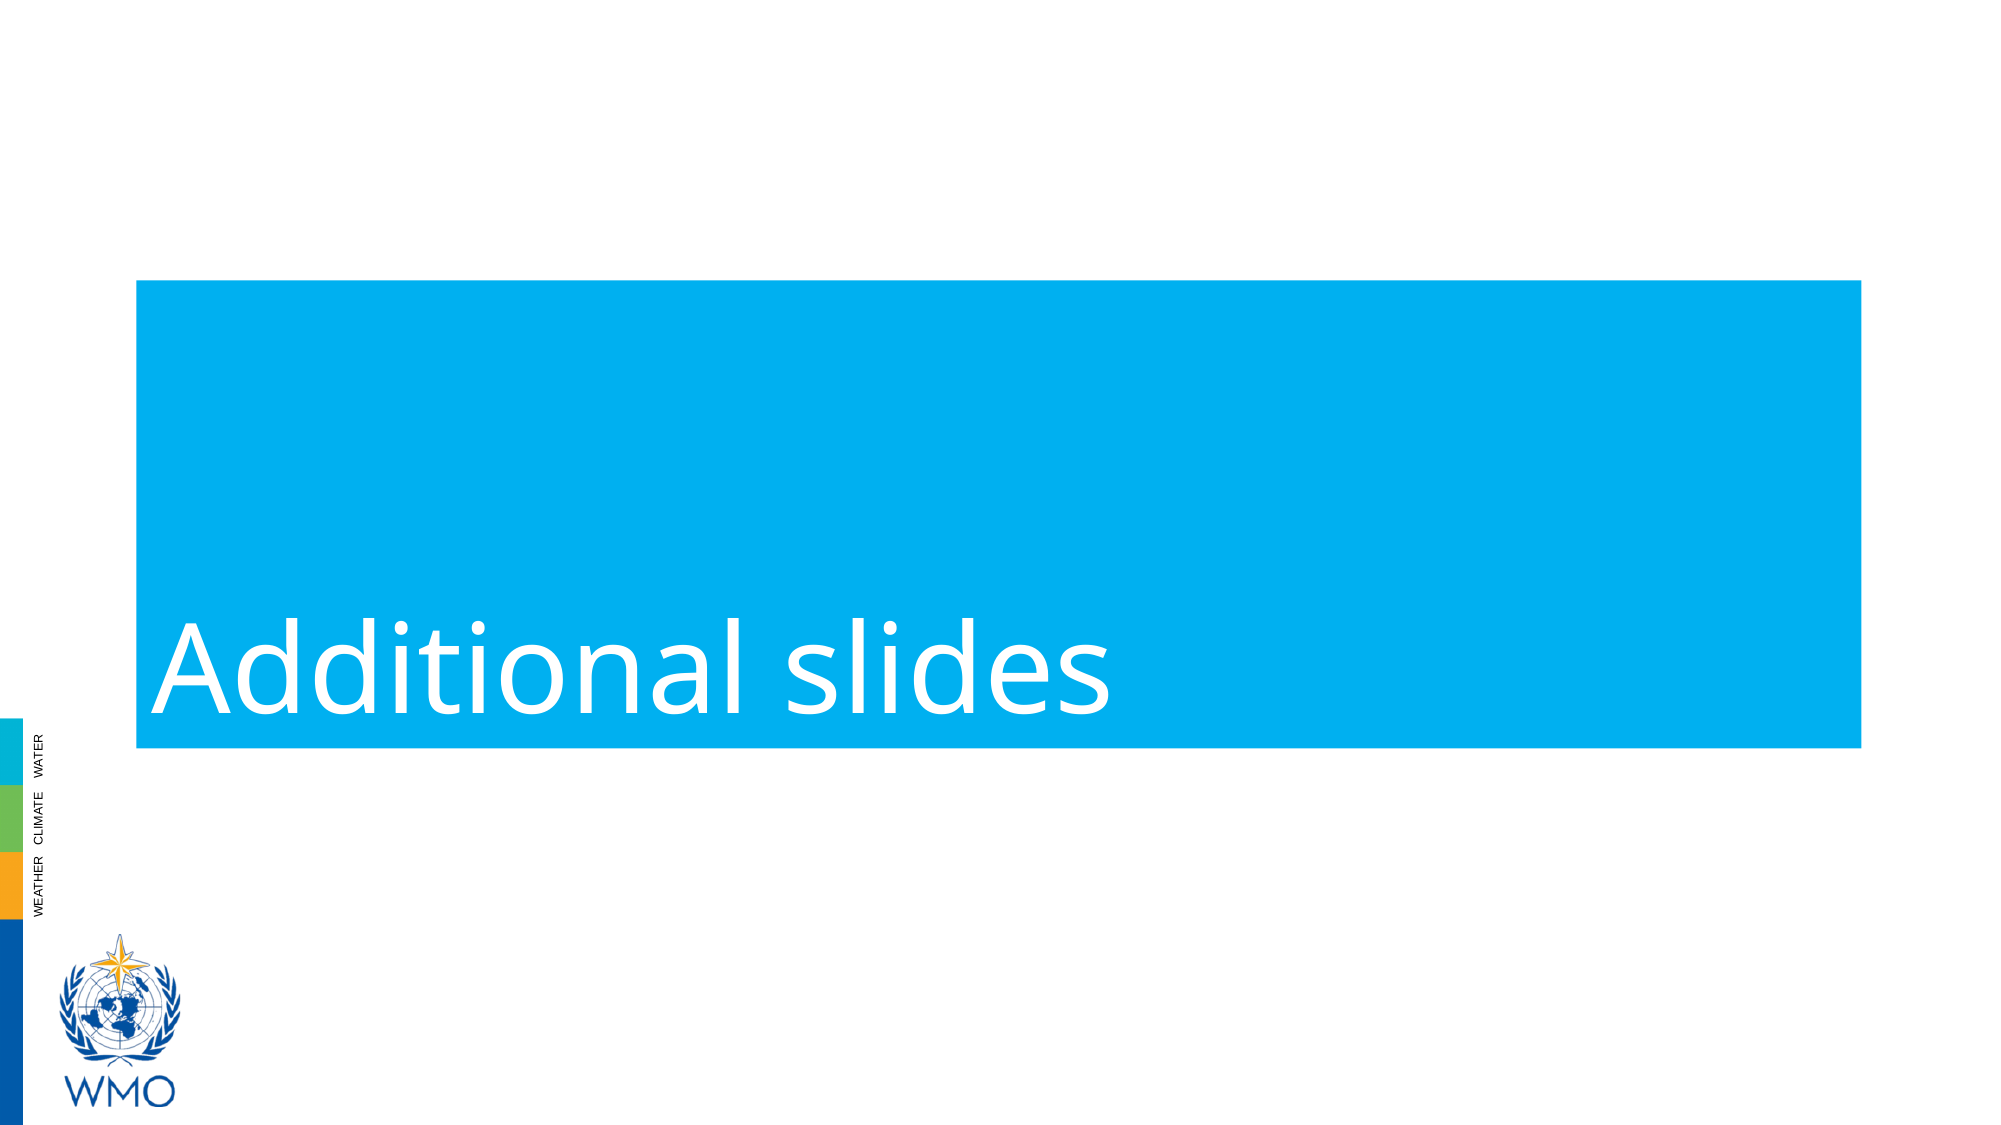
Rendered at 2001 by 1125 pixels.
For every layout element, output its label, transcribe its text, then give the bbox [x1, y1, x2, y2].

picture [33, 934, 206, 1107]
picture [0, 719, 23, 1125]
title Additional slides [136, 280, 1862, 749]
